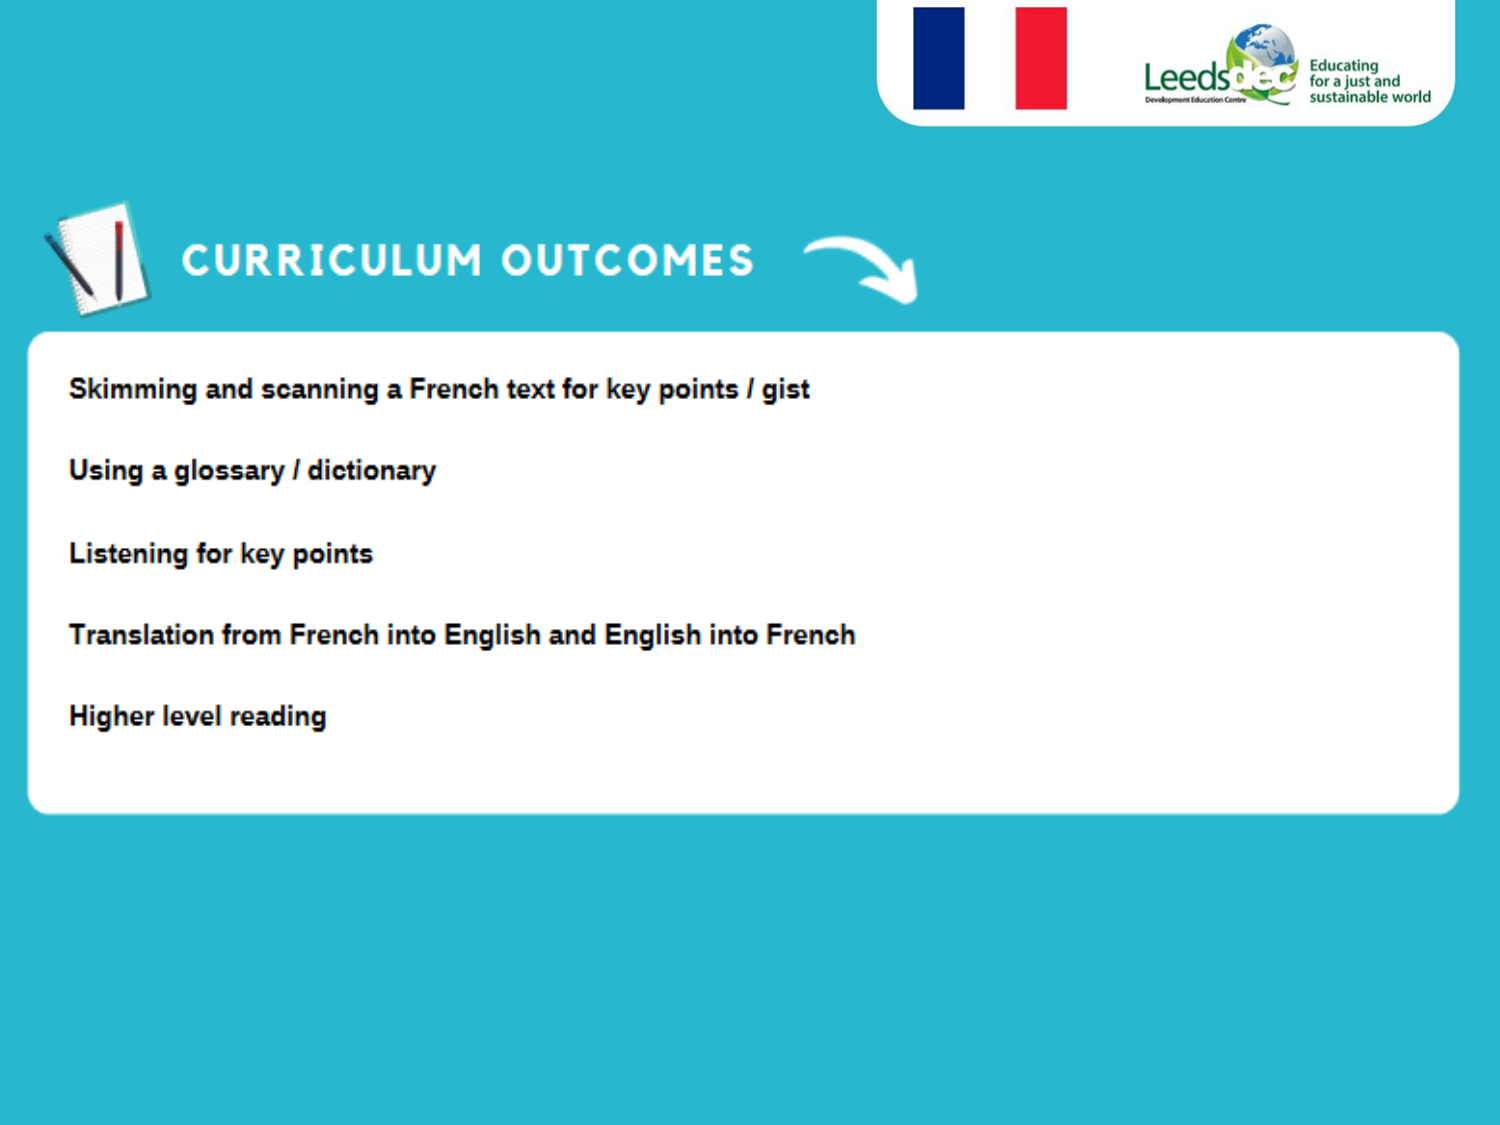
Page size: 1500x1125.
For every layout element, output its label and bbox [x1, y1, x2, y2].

picture [842, 0, 1500, 154]
picture [0, 176, 1500, 872]
